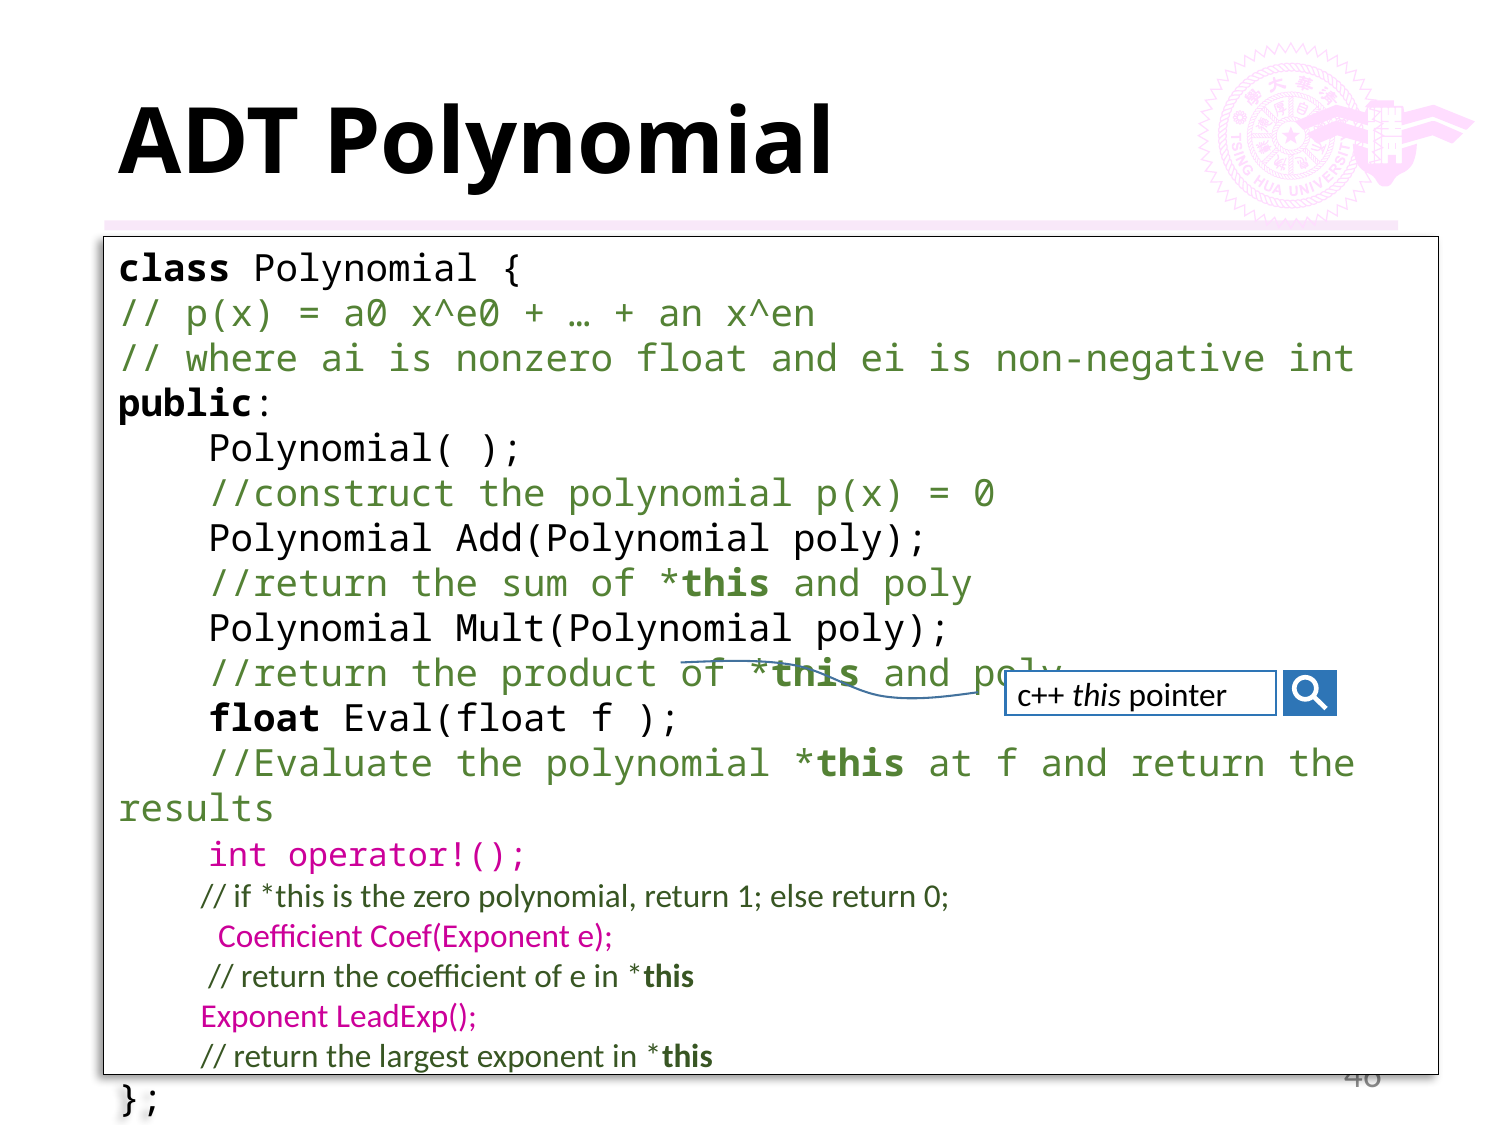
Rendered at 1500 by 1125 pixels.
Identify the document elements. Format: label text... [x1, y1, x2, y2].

title ADT Polynomial [103, 59, 1397, 228]
slide_number 46 [1059, 1042, 1397, 1103]
text_box [680, 659, 979, 700]
list class Polynomial { // p(x) = a0 x^e0 + … + an x^en // where ai is nonzero float and ei is non-negative int public: Polynomial( ); //construct the polynomial p(x) = 0 Polynomial Add(Polynomial poly); //return the sum of *this and poly Polynomial Mult(Polynomial poly); //return the product of *this and poly float Eval(float f ); //Evaluate the polynomial *this at f and return the results int operator!(); // if *this is the zero polynomial, return 1; else return 0; Coefficient Coef(Exponent e); // return the coefficient of e in *this Exponent LeadExp(); // return the largest exponent in *this }; [103, 236, 1439, 1075]
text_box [1005, 671, 1337, 715]
